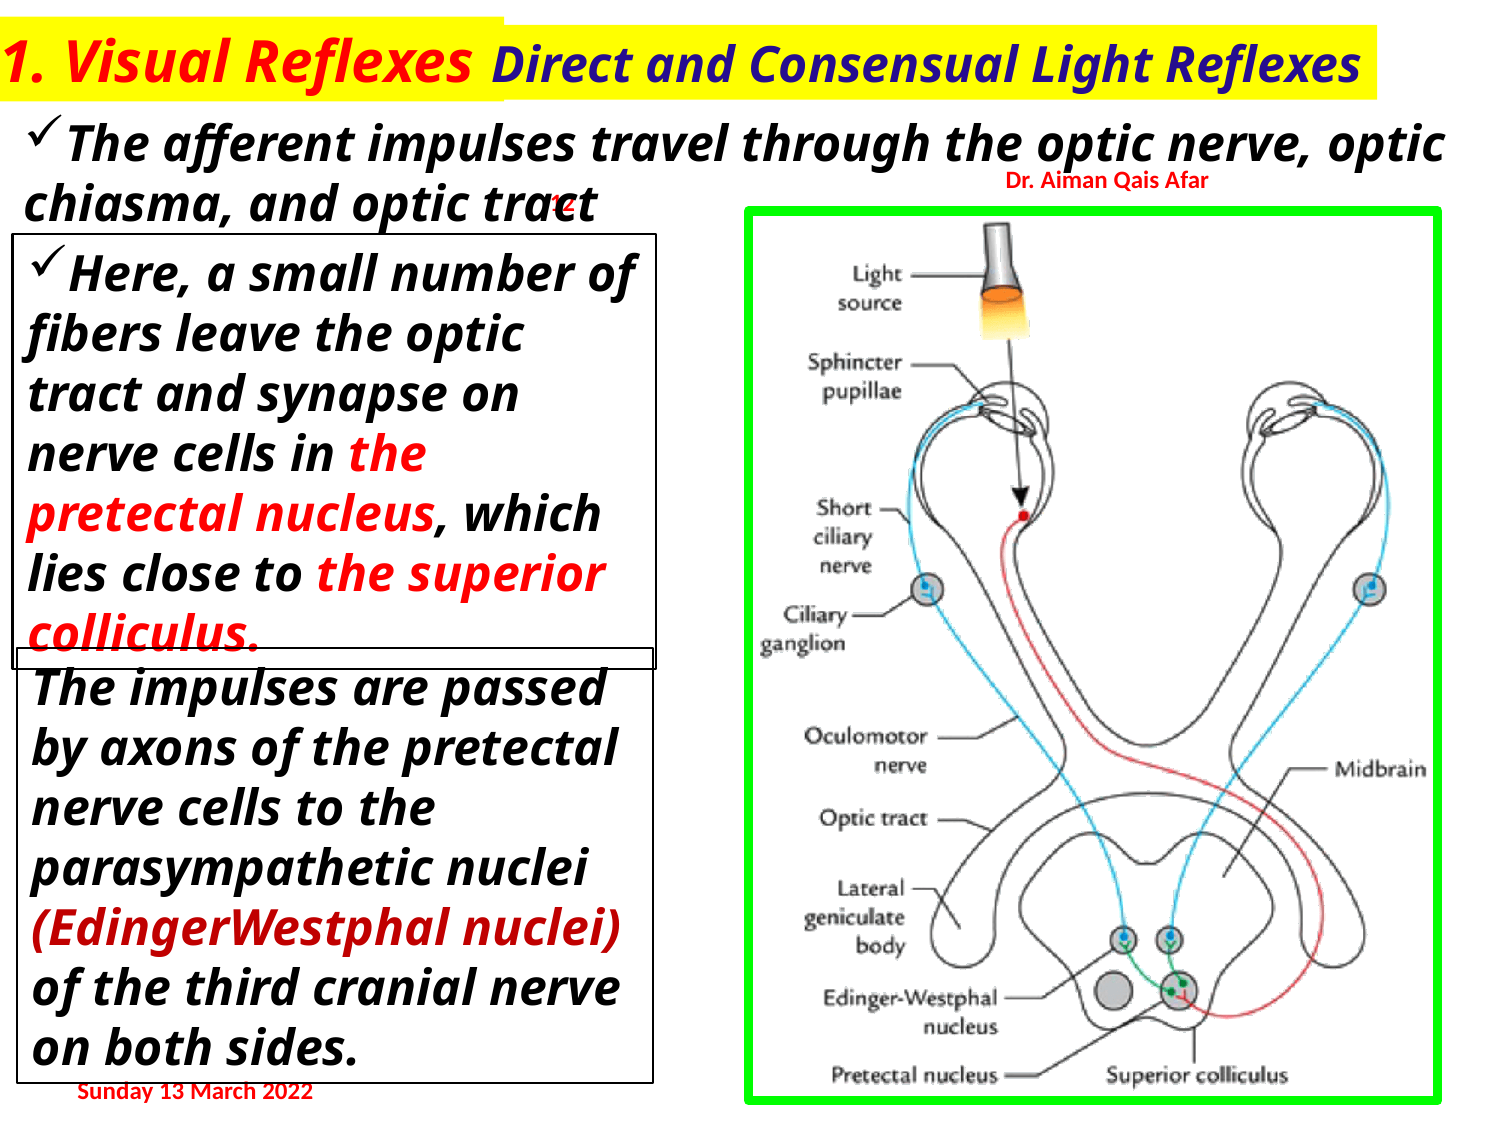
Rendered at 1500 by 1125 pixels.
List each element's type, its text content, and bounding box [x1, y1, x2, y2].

picture [753, 215, 1434, 1097]
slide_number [62, 1083, 413, 1120]
text_box Direct and Consensual Light Reflexes [476, 24, 1378, 100]
text_box The impulses are passed by axons of the pretectal nerve cells to the parasympathetic nuclei (EdingerWestphal nuclei) of the third cranial nerve on both sides. [17, 648, 653, 1083]
text_box 1. Visual Reflexes [0, 16, 505, 102]
text_box Here, a small number of ﬁbers leave the optic tract and synapse on nerve cells in the pretectal nucleus, which lies close to the superior colliculus. [12, 239, 657, 670]
text_box The afferent impulses travel through the optic nerve, optic chiasma, and optic tract [9, 104, 1500, 239]
